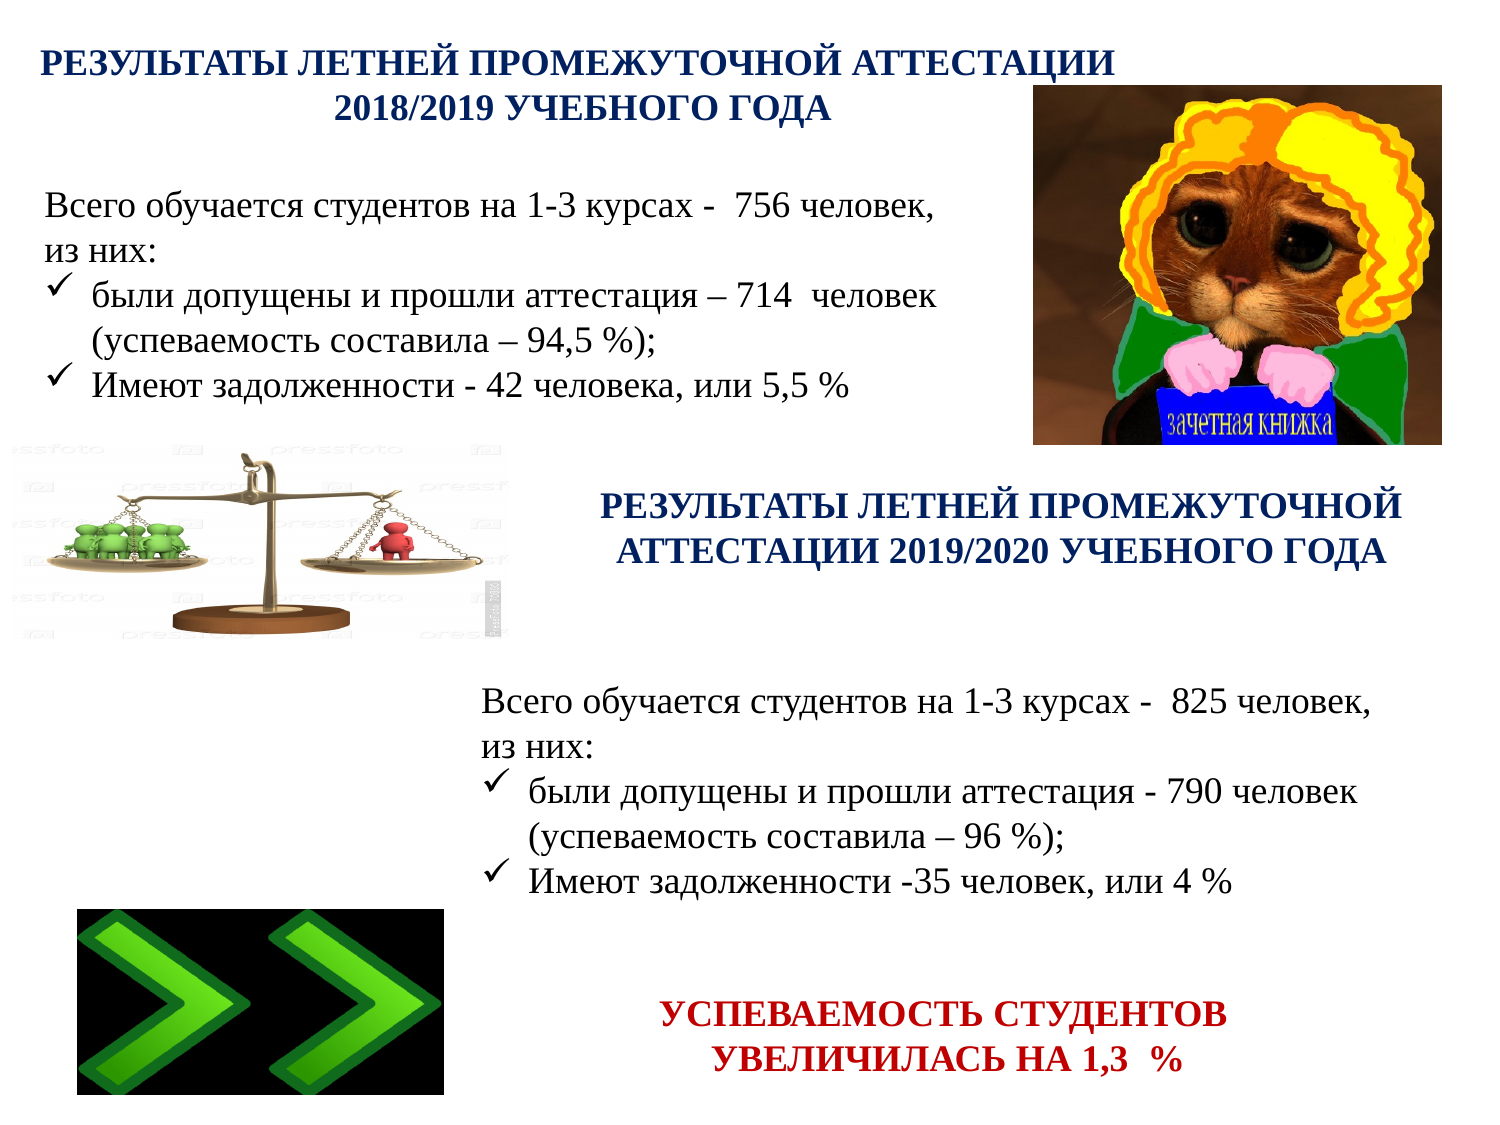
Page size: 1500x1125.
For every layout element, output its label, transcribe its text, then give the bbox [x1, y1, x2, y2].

text_box УСПЕВАЕМОСТЬ СТУДЕНТОВ УВЕЛИЧИЛАСЬ НА 1,3 % [478, 981, 1418, 1087]
text_box РЕЗУЛЬТАТЫ ЛЕТНЕЙ ПРОМЕЖУТОЧНОЙ АТТЕСТАЦИИ 2019/2020 УЧЕБНОГО ГОДА [537, 473, 1466, 579]
picture [1033, 85, 1443, 445]
picture [76, 909, 444, 1095]
text_box РЕЗУЛЬТАТЫ ЛЕТНЕЙ ПРОМЕЖУТОЧНОЙ АТТЕСТАЦИИ 2018/2019 УЧЕБНОГО ГОДА [25, 30, 1141, 136]
text_box Всего обучается студентов на 1-3 курсах - 825 человек, из них: были допущены и прошли аттестация - 790 человек (успеваемость составила – 96 %); Имеют задолженности -35 человек, или 4 % [466, 668, 1483, 909]
text_box Всего обучается студентов на 1-3 курсах - 756 человек, из них: были допущены и прошли аттестация – 714 человек (успеваемость составила – 94,5 %); Имеют задолженности - 42 человека, или 5,5 % [29, 172, 1028, 413]
picture [12, 444, 509, 640]
